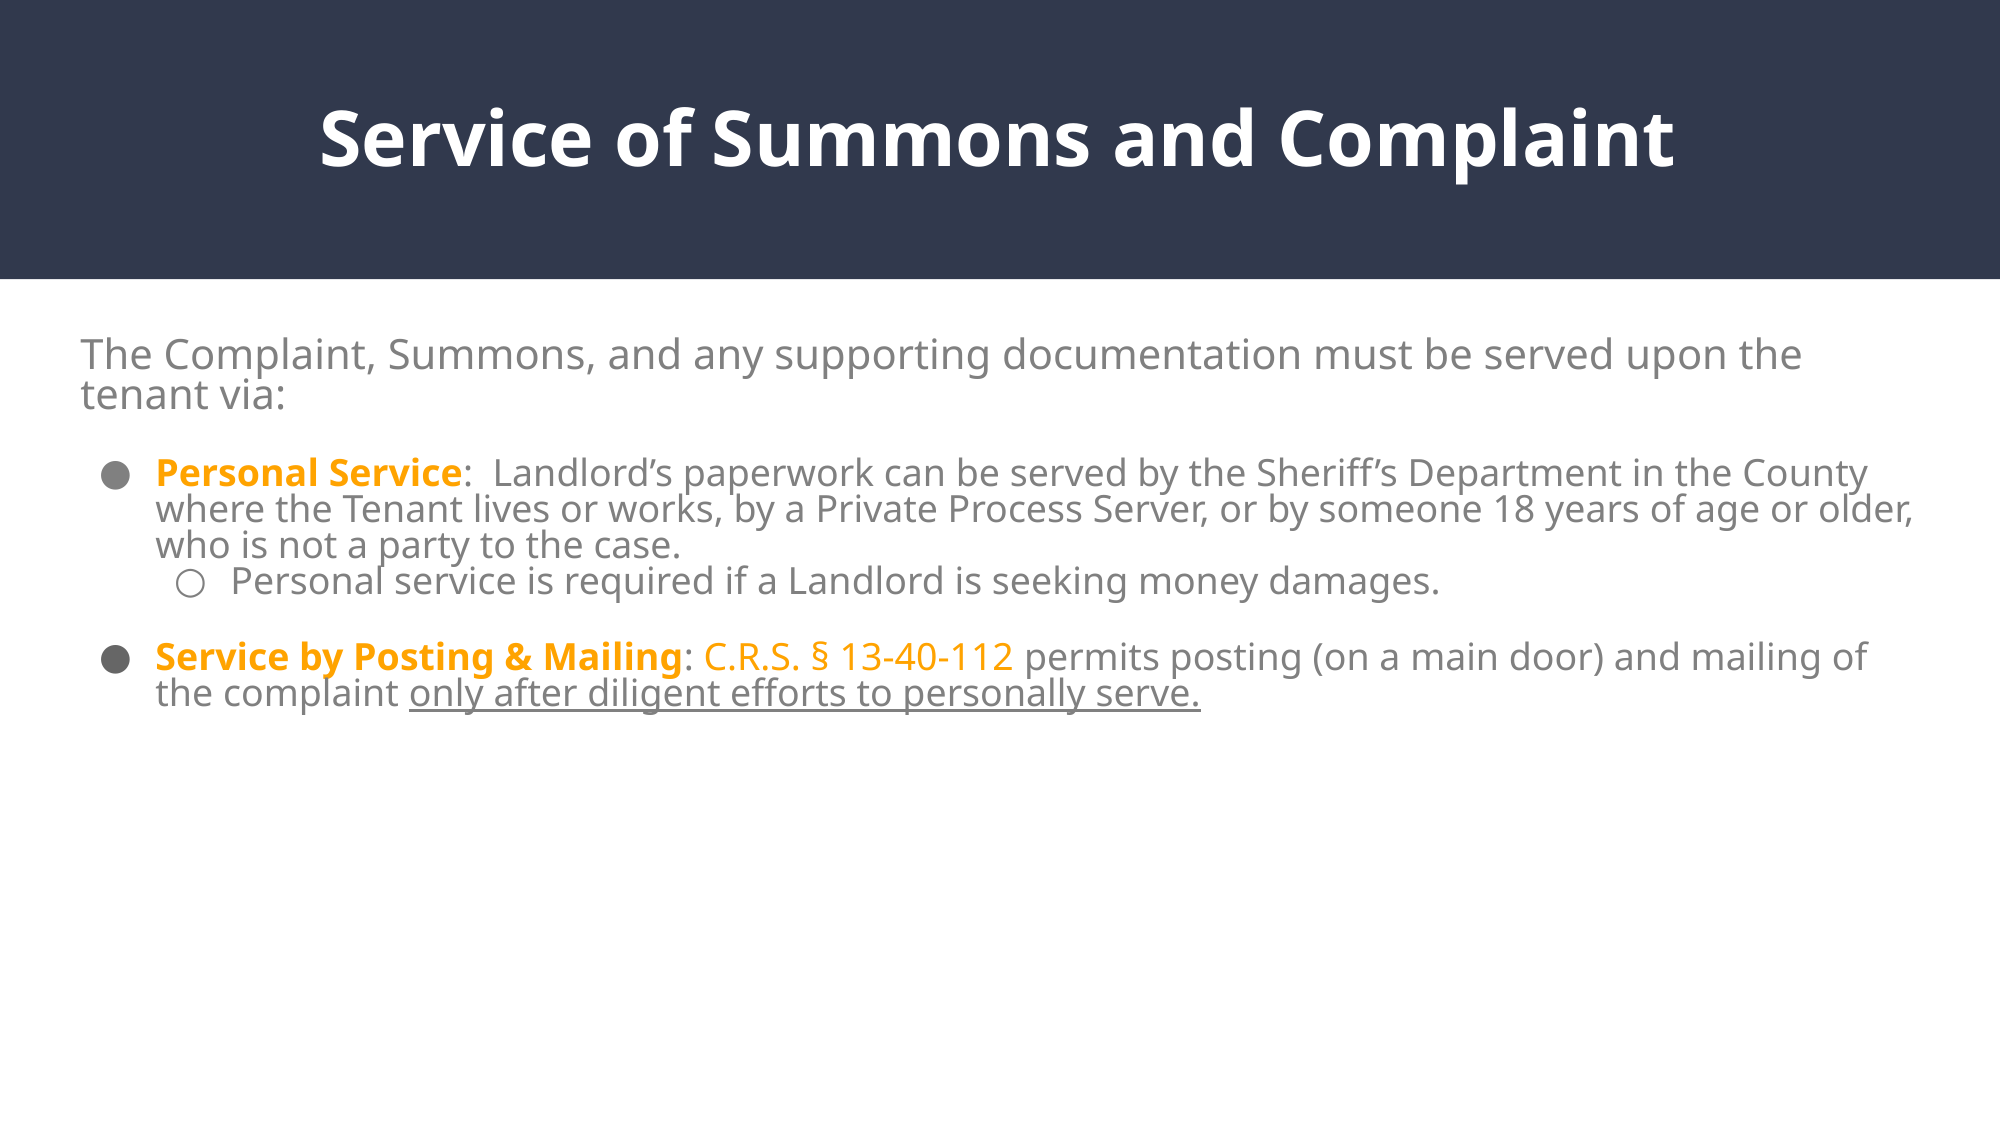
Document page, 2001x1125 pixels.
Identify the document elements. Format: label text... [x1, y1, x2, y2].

text_box Service of Summons and Complaint [77, 36, 1919, 246]
list The Complaint, Summons, and any supporting documentation must be served upon the tenant via: Personal Service: Landlord’s paperwork can be served by the Sheriff’s Department in the County where the Tenant lives or works, by a Private Process Server, or by someone 18 years of age or older, who is not a party to the case. Personal service is required if a Landlord is seeking money damages. Service by Posting & Mailing: C.R.S. § 13-40-112 permits posting (on a main door) and mailing of the complaint only after diligent efforts to personally serve. [65, 330, 1939, 1050]
